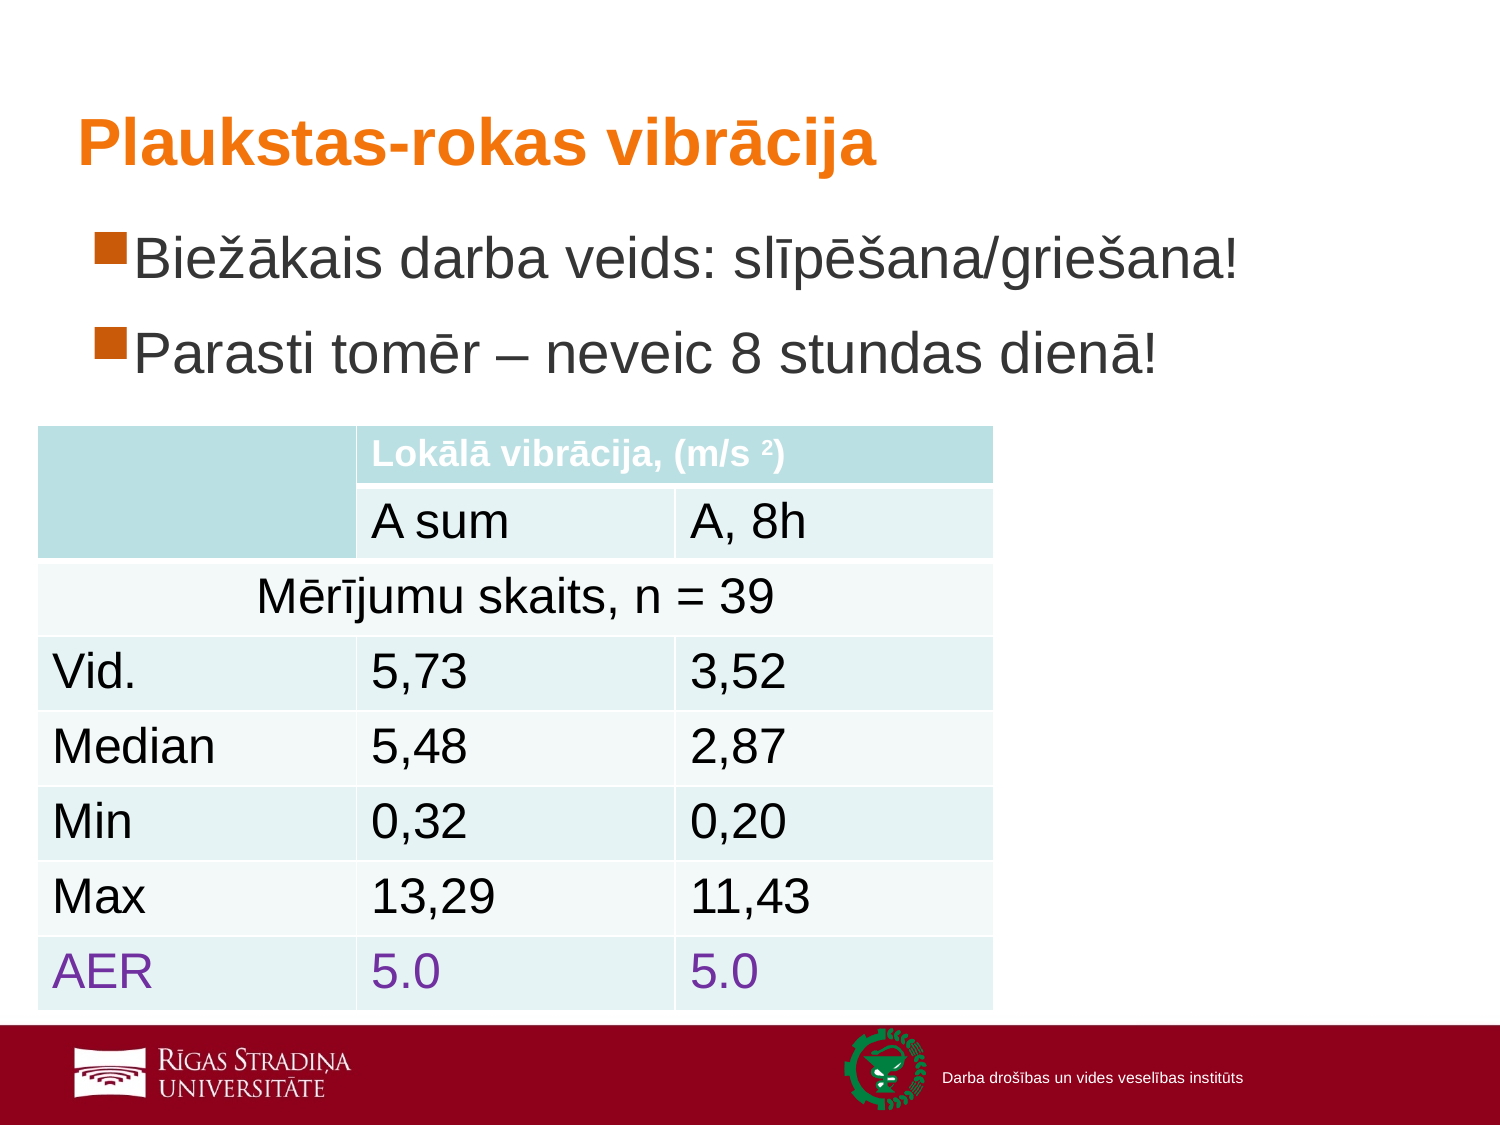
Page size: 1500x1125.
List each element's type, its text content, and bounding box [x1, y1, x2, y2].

table_header [38, 426, 356, 558]
table_cell Mērījumu skaits, n = 39 [38, 564, 993, 635]
table_cell Vid. [38, 637, 356, 710]
table_cell A, 8h [676, 489, 993, 558]
table_cell 3,52 [676, 637, 993, 710]
table_header Lokālā vibrācija, (m/s 2) [357, 426, 993, 483]
list Biežākais darba veids: slīpēšana/griešana! Parasti tomēr – neveic 8 stundas dienā! [75, 212, 1425, 988]
picture [0, 0, 1500, 1125]
table_cell Max [38, 862, 356, 935]
table_cell 5.0 [676, 937, 993, 1010]
table_cell 5,73 [357, 637, 674, 710]
table_cell 11,43 [676, 862, 993, 935]
table_cell 5.0 [357, 937, 674, 1010]
table_cell Median [38, 712, 356, 785]
title Plaukstas-rokas vibrācija [62, 50, 1413, 238]
table_cell 0,32 [357, 787, 674, 860]
table_cell 2,87 [676, 712, 993, 785]
table_cell 5,48 [357, 712, 674, 785]
table_cell 0,20 [676, 787, 993, 860]
table_cell A sum [357, 489, 674, 558]
table_cell Min [38, 787, 356, 860]
table_cell 13,29 [357, 862, 674, 935]
table_cell AER [38, 937, 356, 1010]
